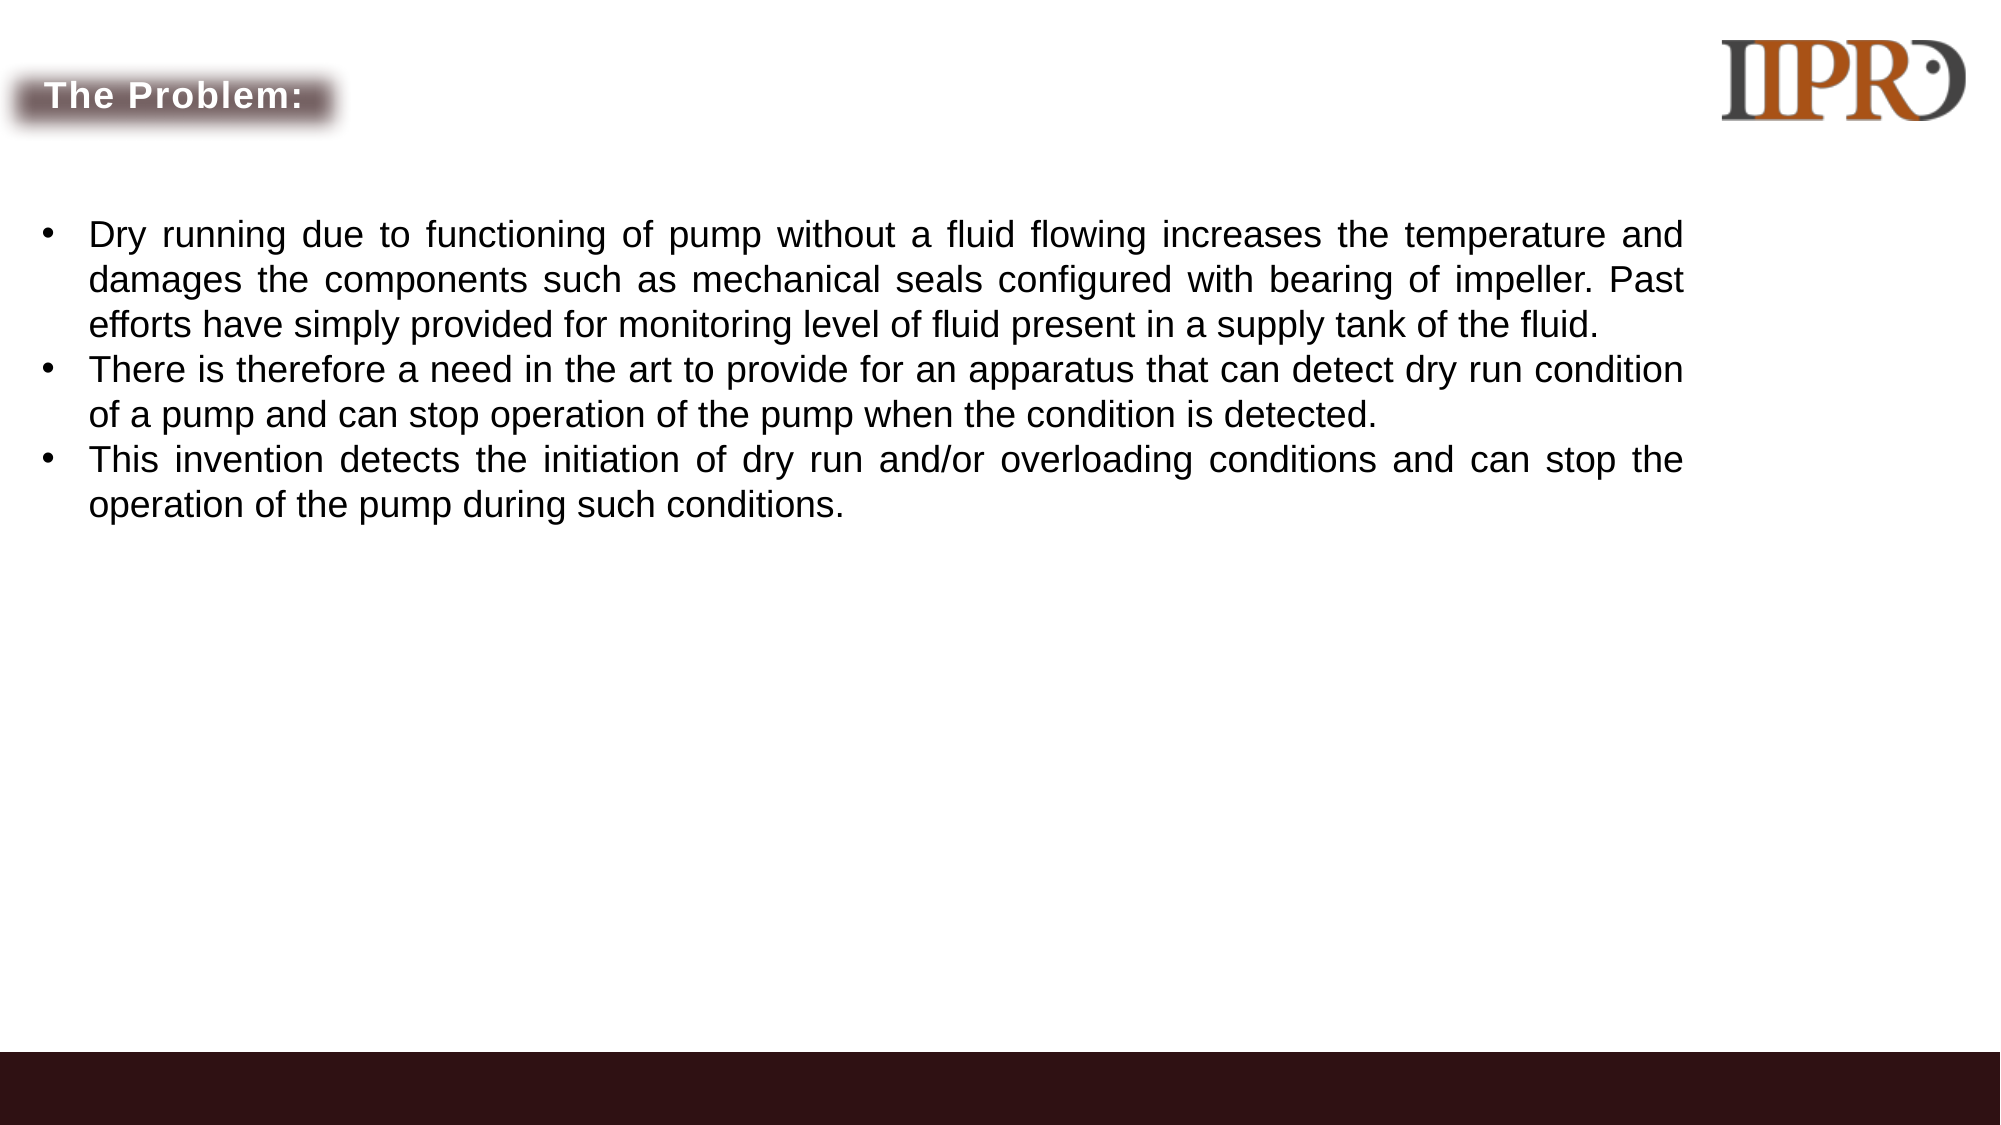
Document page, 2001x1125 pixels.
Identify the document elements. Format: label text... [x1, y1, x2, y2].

text_box [0, 1052, 2000, 1125]
text_box Dry running due to functioning of pump without a fluid flowing increases the temperature and damages the components such as mechanical seals configured with bearing of impeller. Past efforts have simply provided for monitoring level of fluid present in a supply tank of the fluid. There is therefore a need in the art to provide for an apparatus that can detect dry run condition of a pump and can stop operation of the pump when the condition is detected. This invention detects the initiation of dry run and/or overloading conditions and can stop the operation of the pump during such conditions. [41, 209, 1685, 291]
text_box The Problem: [41, 75, 505, 127]
text_box [1721, 40, 1966, 121]
text_box [31, 96, 41, 107]
